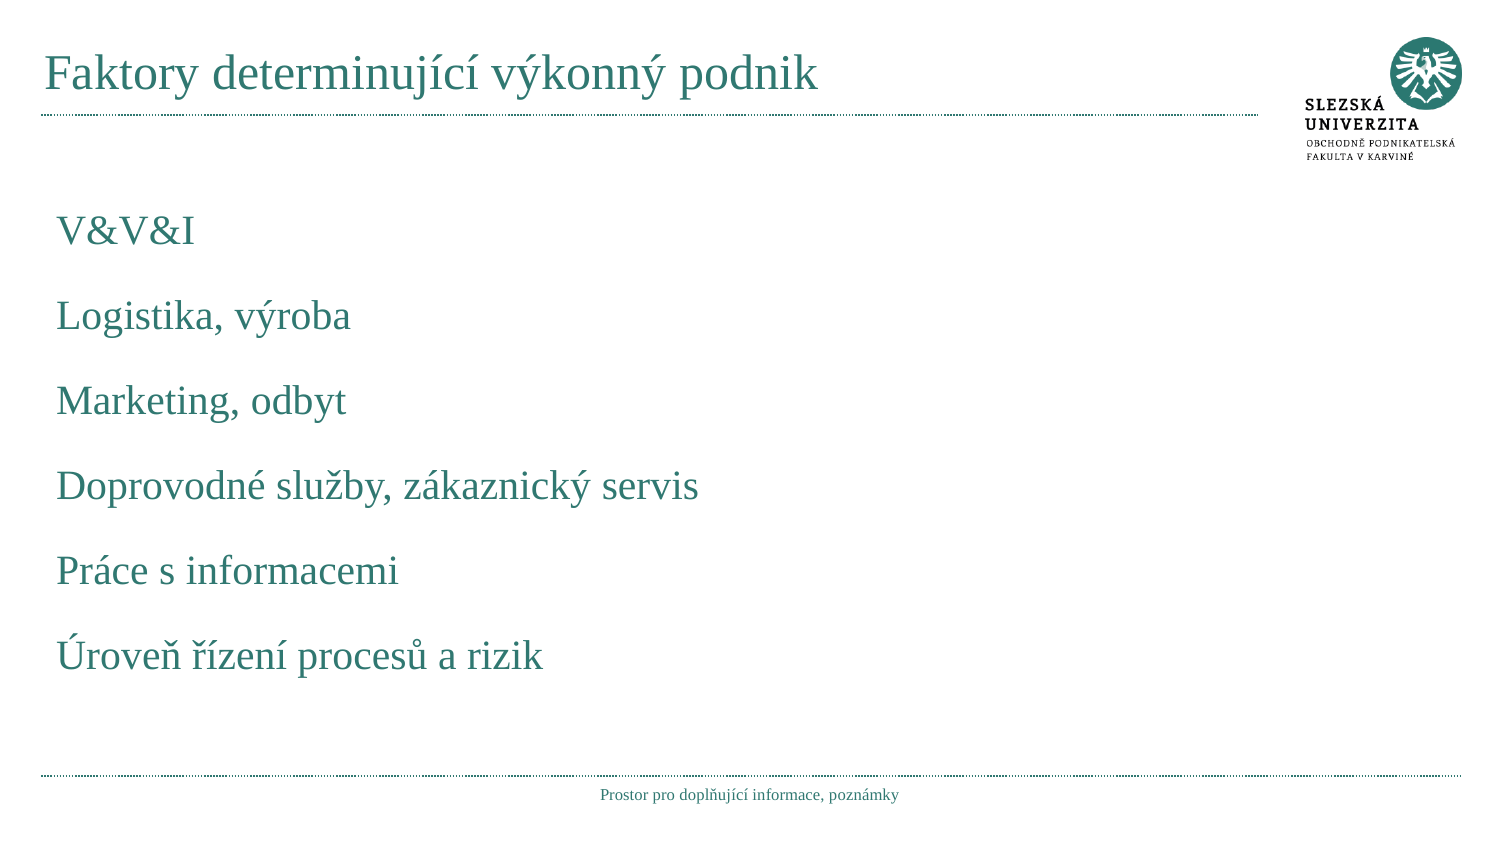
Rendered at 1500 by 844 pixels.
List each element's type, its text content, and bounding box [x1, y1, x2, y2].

title Faktory determinující výkonný podnik [29, 32, 904, 116]
list V&V&I Logistika, výroba Marketing, odbyt Doprovodné služby, zákaznický servis Práce s informacemi Úroveň řízení procesů a rizik [41, 185, 1400, 729]
picture [1305, 37, 1462, 160]
text_box Prostor pro doplňující informace, poznámky [442, 776, 1058, 811]
